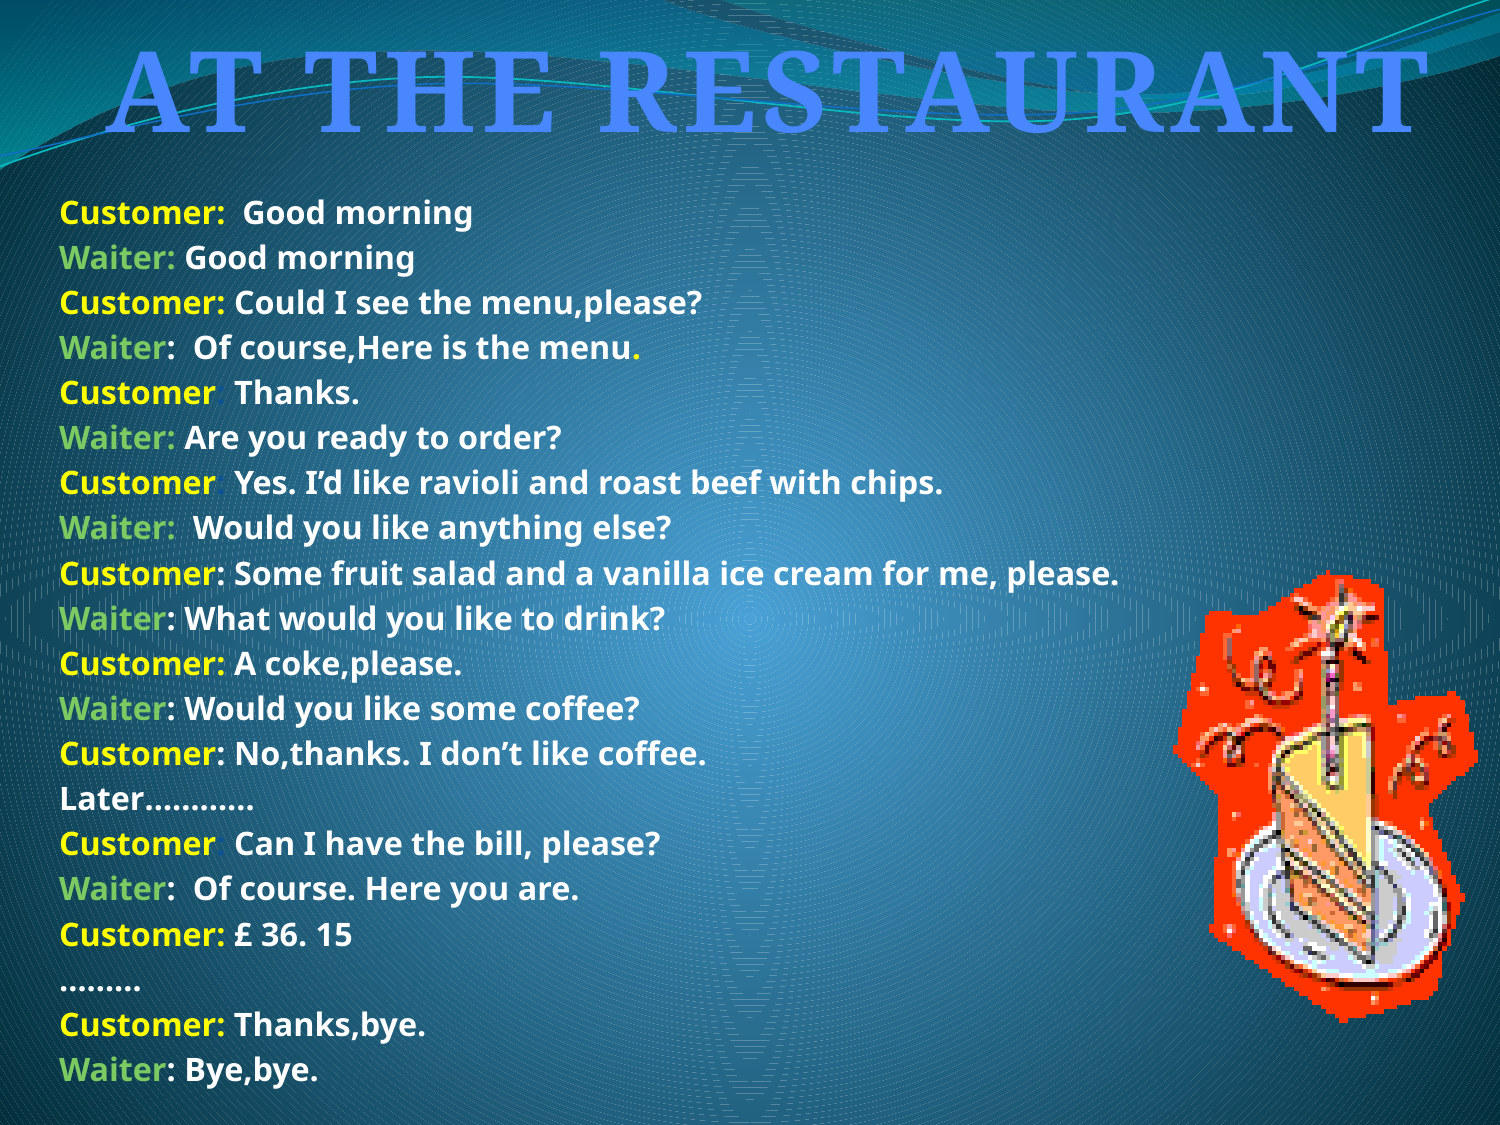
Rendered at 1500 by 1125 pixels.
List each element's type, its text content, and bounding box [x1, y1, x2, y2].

picture [1165, 562, 1483, 1032]
text_box AT THE RESTAURANT [90, 12, 1446, 163]
subtitle Customer: Good morning Waiter: Good morning Customer: Could I see the menu,please? Waiter: Of course,Here is the menu. Customer: Thanks. Waiter: Are you ready to order? Customer: Yes. I’d like ravioli and roast beef with chips. Waiter: Would you like anything else? Customer: Some fruit salad and a vanilla ice cream for me, please. Waiter: What would you like to drink? Customer: A coke,please. Waiter: Would you like some coffee? Customer: No,thanks. I don’t like coffee. Later………… Customer: Can I have the bill, please? Waiter: Of course. Here you are. Customer: £ 36. 15 ……… Customer: Thanks,bye. Waiter: Bye,bye. [59, 184, 1478, 1098]
